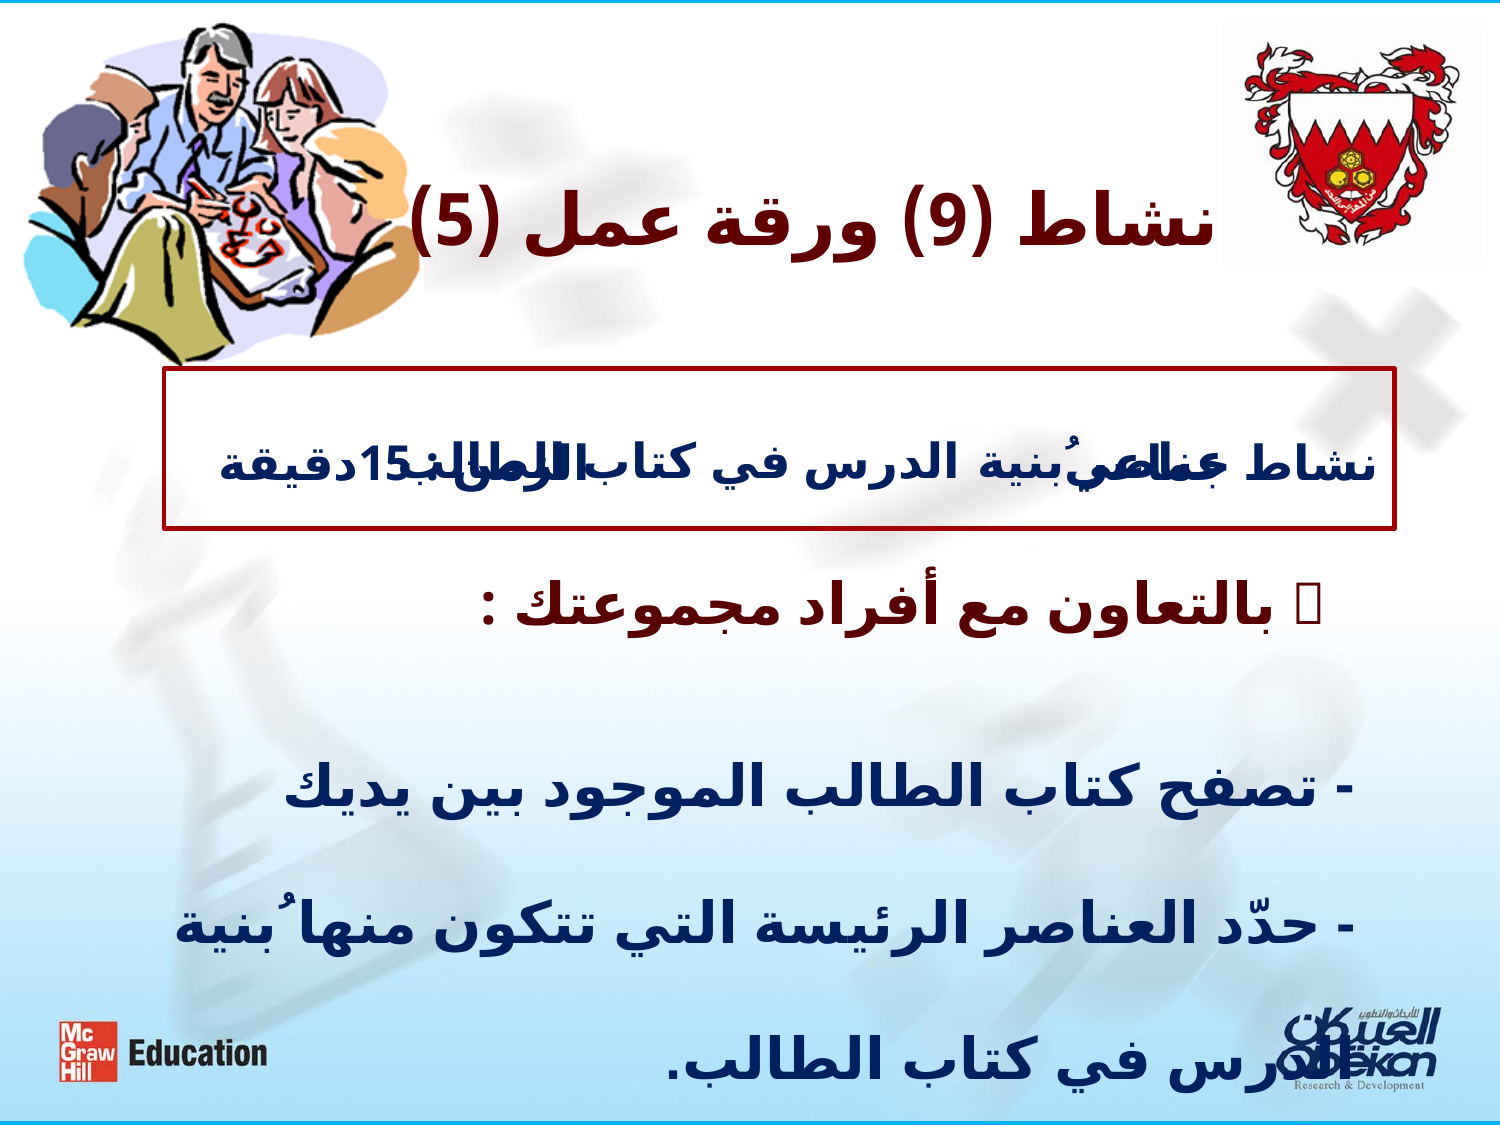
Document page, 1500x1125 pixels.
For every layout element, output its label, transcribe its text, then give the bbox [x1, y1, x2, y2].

text_box نشاط جماعي الزمن : 15دقيقة [163, 368, 1395, 529]
text_box نشاط (9) ورقة عمل (5) عناصر ُبنية الدرس في كتاب الطالب [428, 82, 1298, 368]
text_box  بالتعاون مع أفراد مجموعتك : - تصفح كتاب الطالب الموجود بين يديك - حدّد العناصر الرئيسة التي تتكون منها ُبنية الدرس في كتاب الطالب. - صِف كل عنصر من العناصر [87, 492, 1372, 1125]
picture [0, 4, 1500, 1120]
